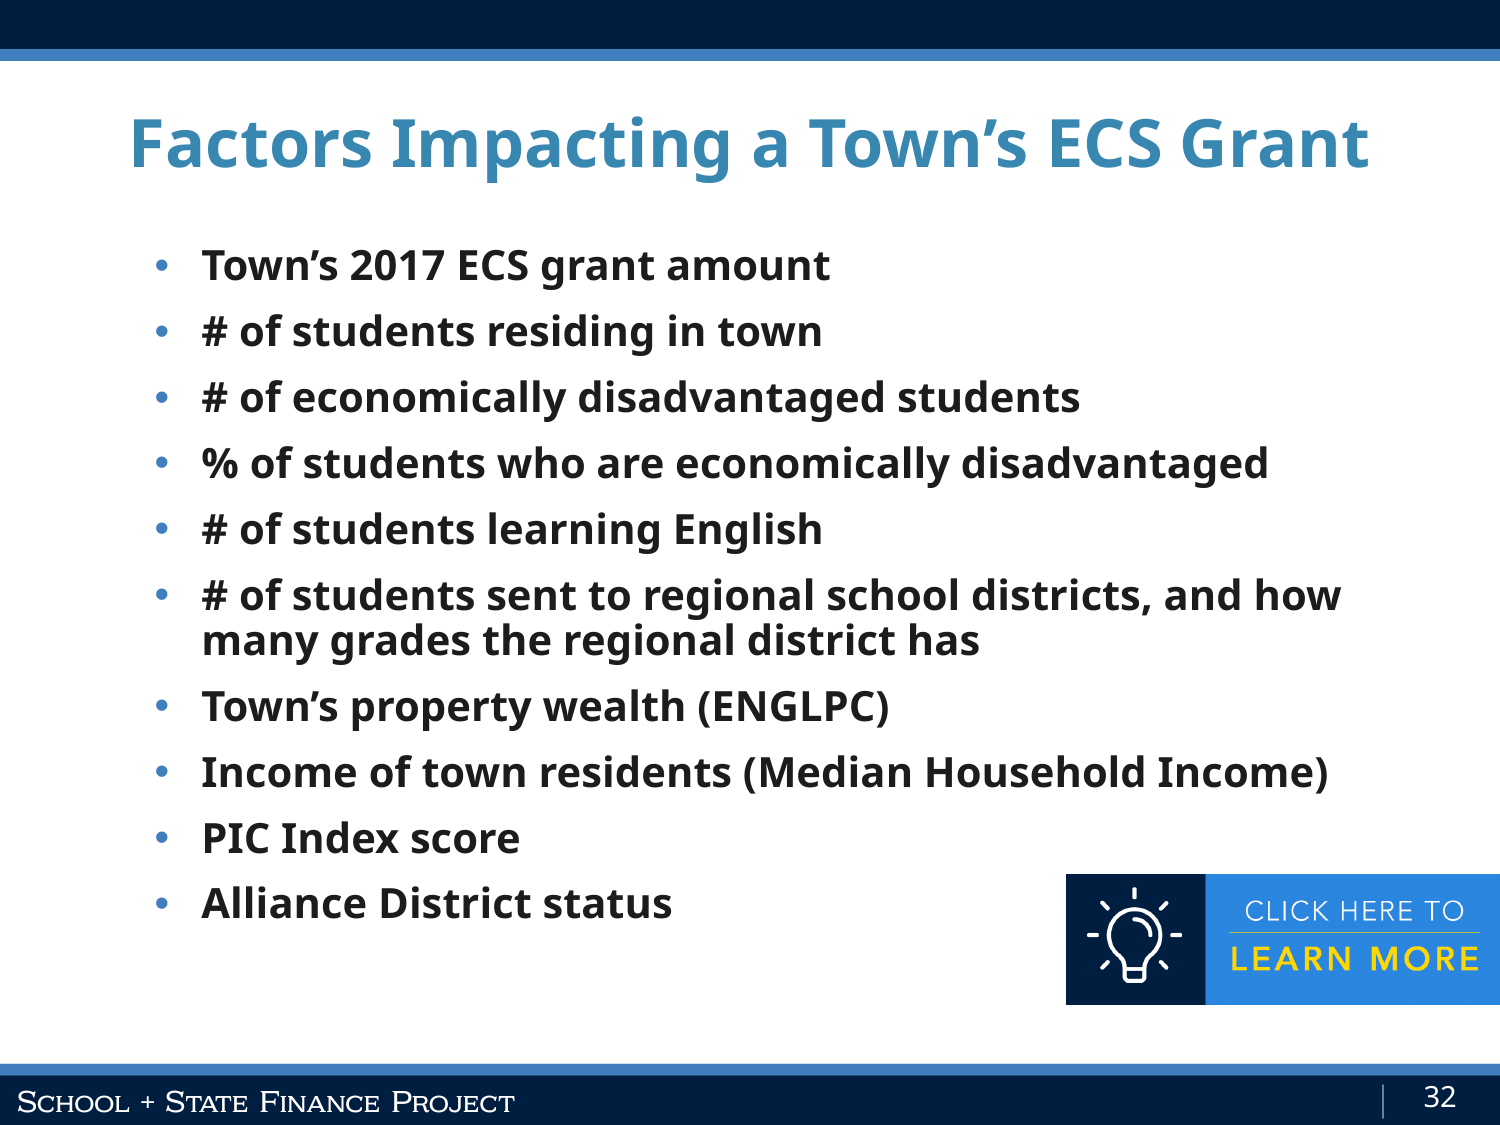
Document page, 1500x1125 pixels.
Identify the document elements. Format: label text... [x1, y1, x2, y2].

list Town’s 2017 ECS grant amount # of students residing in town # of economically disadvantaged students % of students who are economically disadvantaged # of students learning English # of students sent to regional school districts, and how many grades the regional district has Town’s property wealth (ENGLPC) Income of town residents (Median Household Income) PIC Index score Alliance District status [139, 237, 1361, 1017]
picture [0, 0, 1500, 1125]
list Factors Impacting a Town’s ECS Grant [103, 101, 1397, 210]
